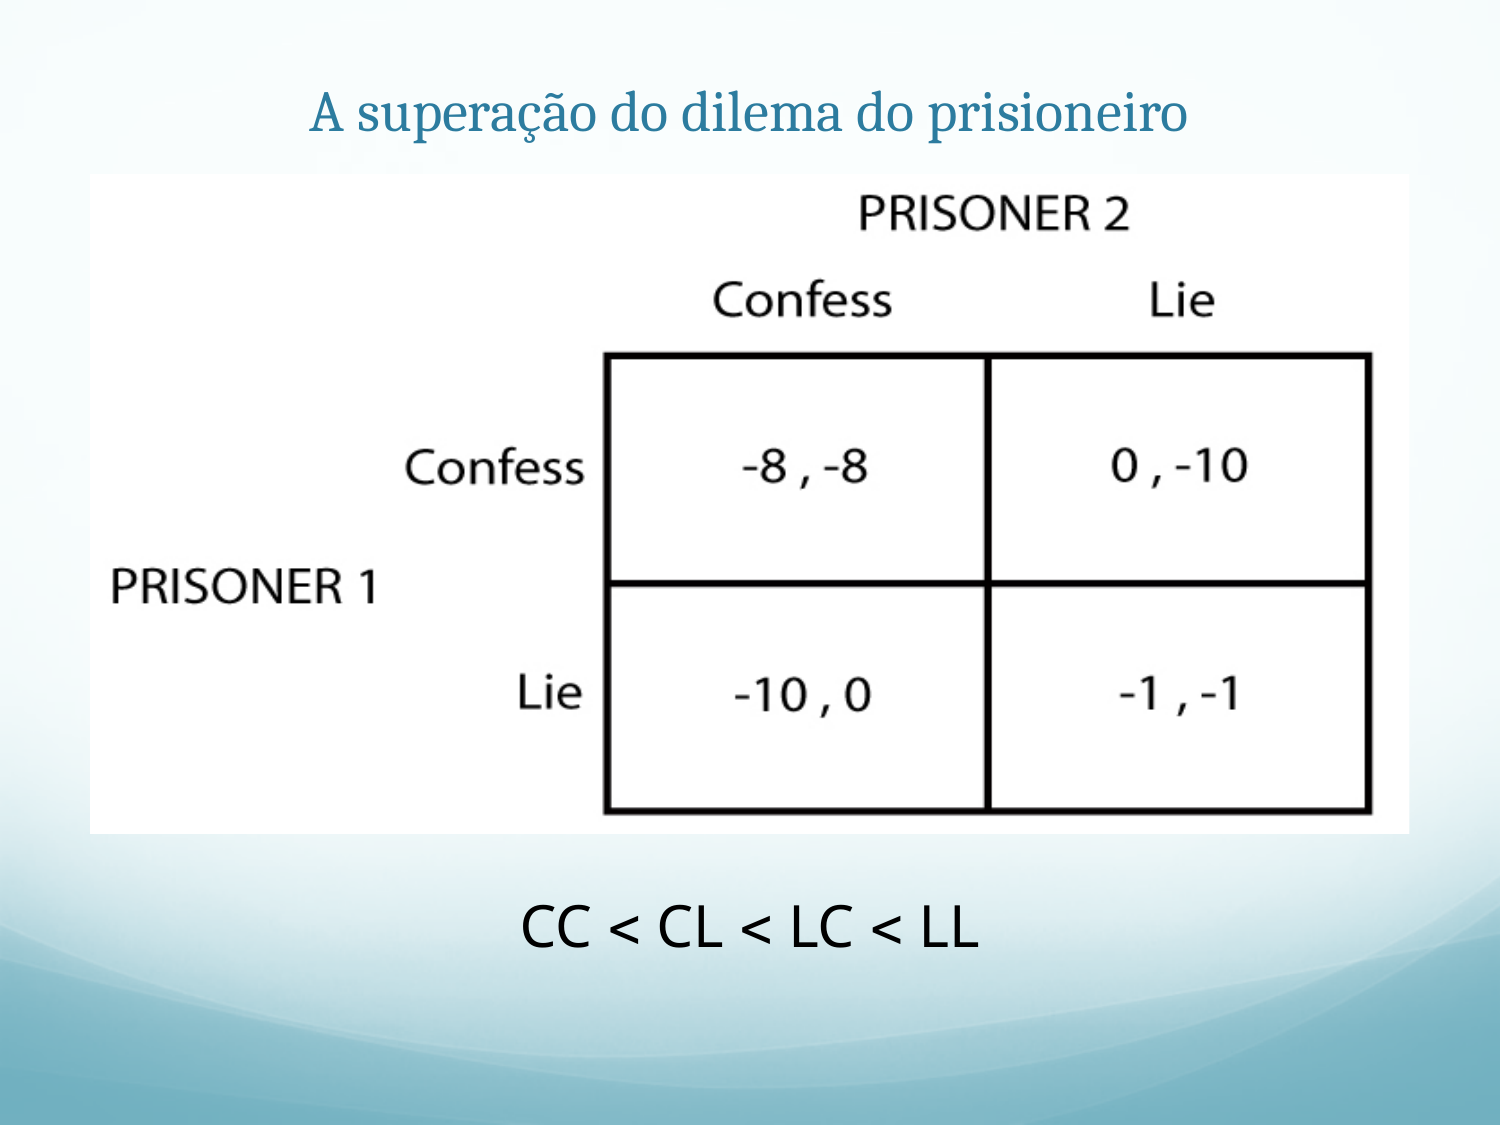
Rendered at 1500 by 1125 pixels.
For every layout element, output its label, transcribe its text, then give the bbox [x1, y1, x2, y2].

title A superação do dilema do prisioneiro [90, 17, 1410, 151]
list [89, 174, 1410, 834]
text_box CC  CL  LC  LL [90, 903, 1410, 1037]
